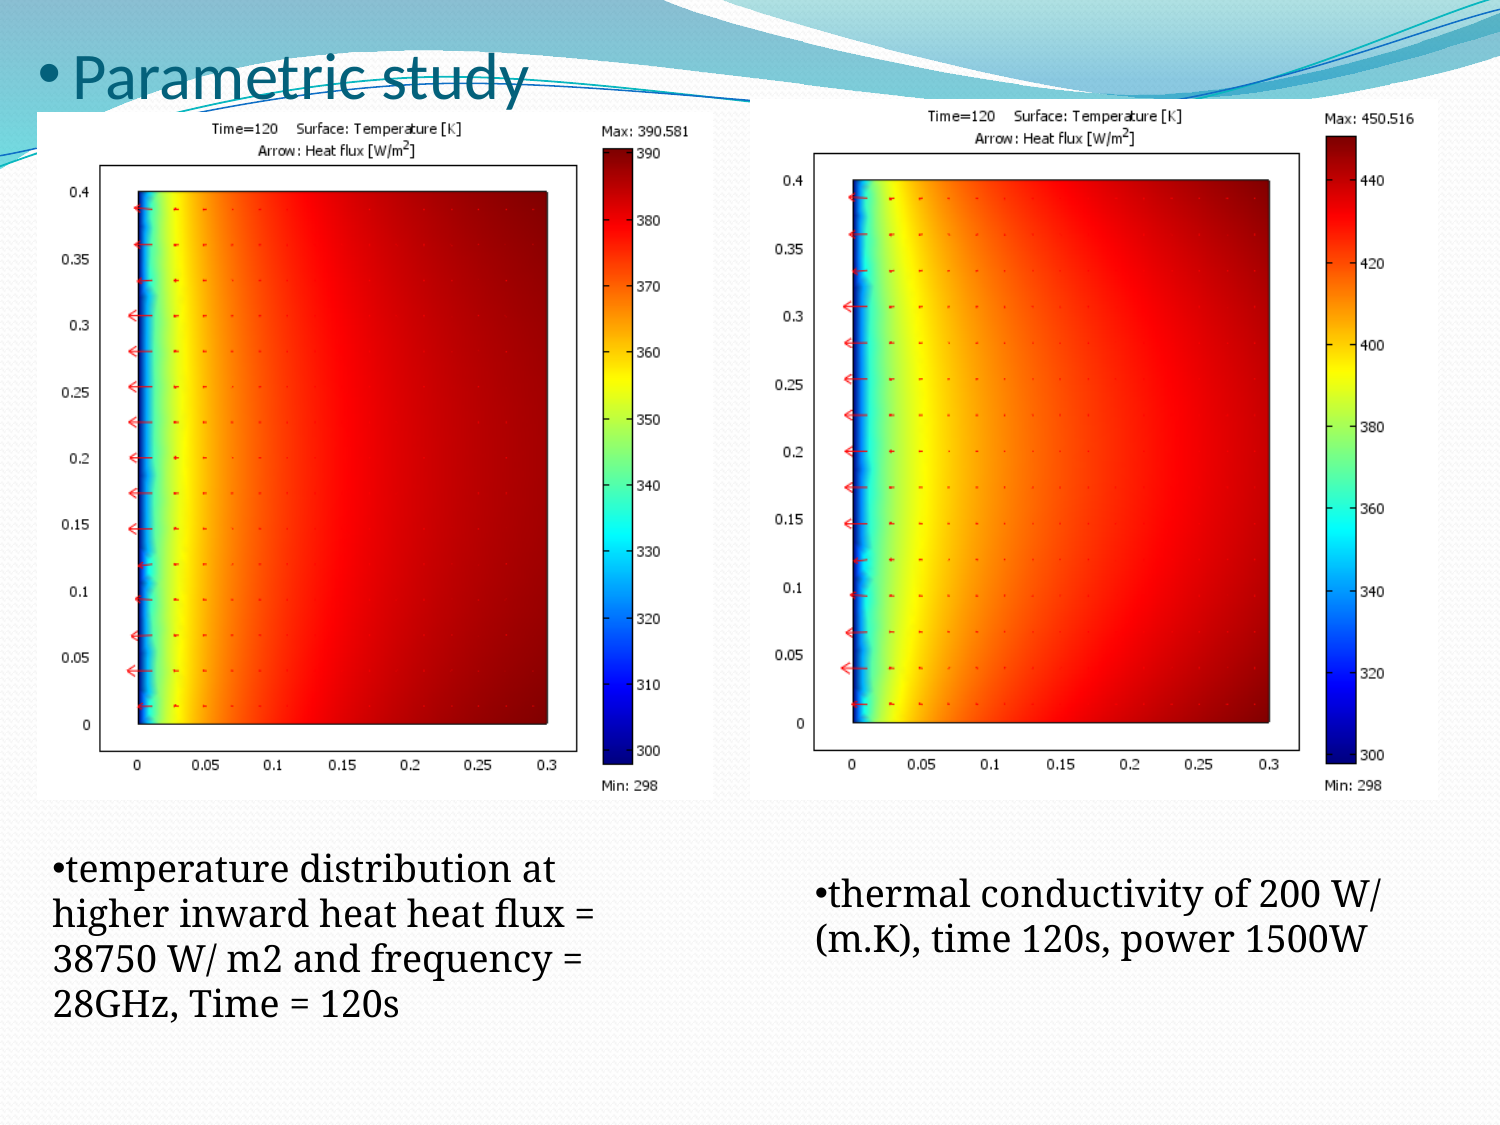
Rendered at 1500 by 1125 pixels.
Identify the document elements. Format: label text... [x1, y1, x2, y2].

text_box temperature distribution at higher inward heat heat flux = 38750 W/ m2 and frequency = 28GHz, Time = 120s [37, 837, 638, 1033]
text_box thermal conductivity of 200 W/ (m.K), time 120s, power 1500W [800, 862, 1438, 1013]
picture [749, 99, 1438, 801]
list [37, 112, 713, 801]
title Parametric study [37, 24, 1425, 113]
